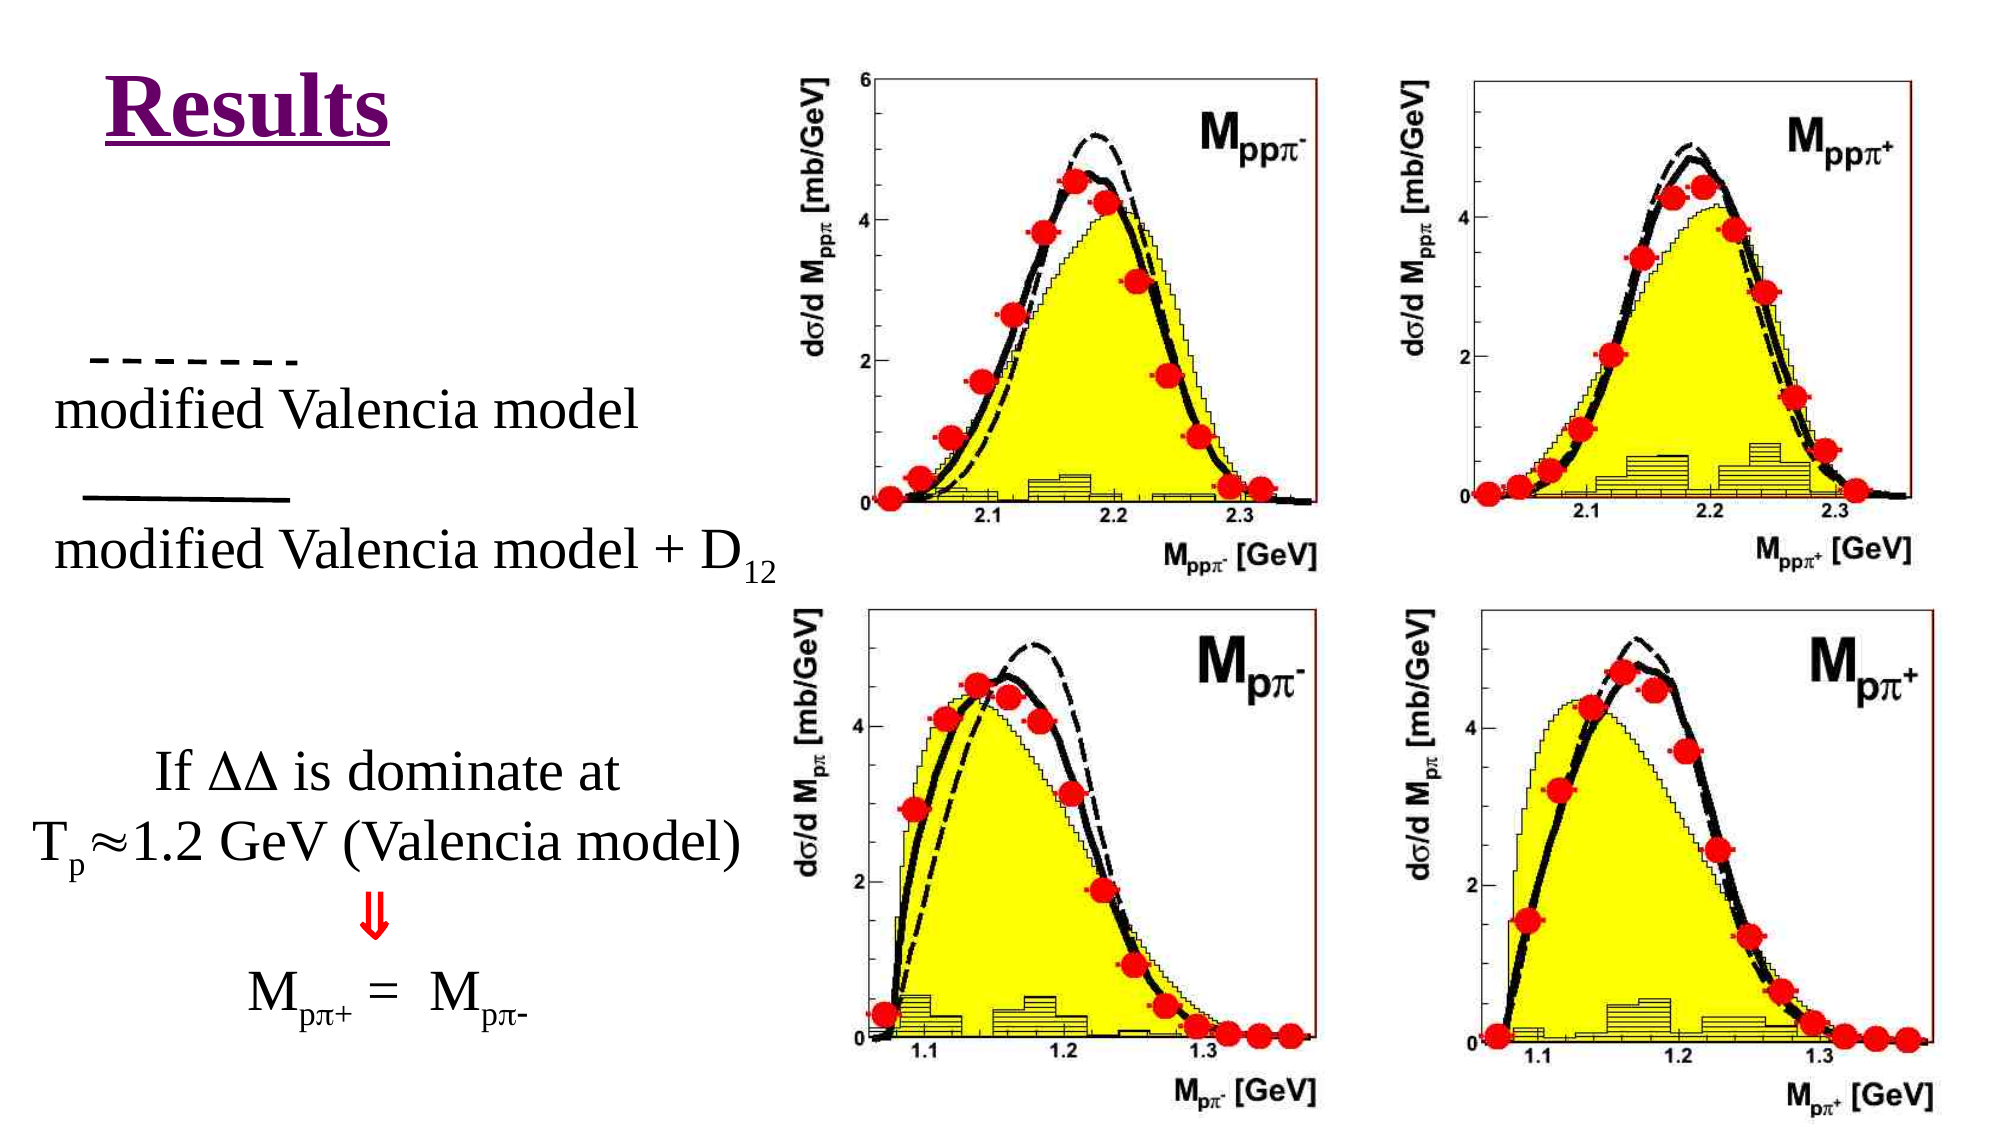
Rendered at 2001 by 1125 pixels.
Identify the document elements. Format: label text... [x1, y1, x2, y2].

text_box Results [89, 37, 528, 163]
text_box modified Valencia model modified Valencia model + D12 [39, 363, 791, 598]
text_box If  is dominate at Tp1.2 GeV (Valencia model) Mp+ = Mp [0, 725, 775, 1040]
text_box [82, 497, 291, 501]
picture [1390, 23, 2000, 1125]
text_box  [334, 874, 430, 981]
picture [784, 20, 1382, 1119]
